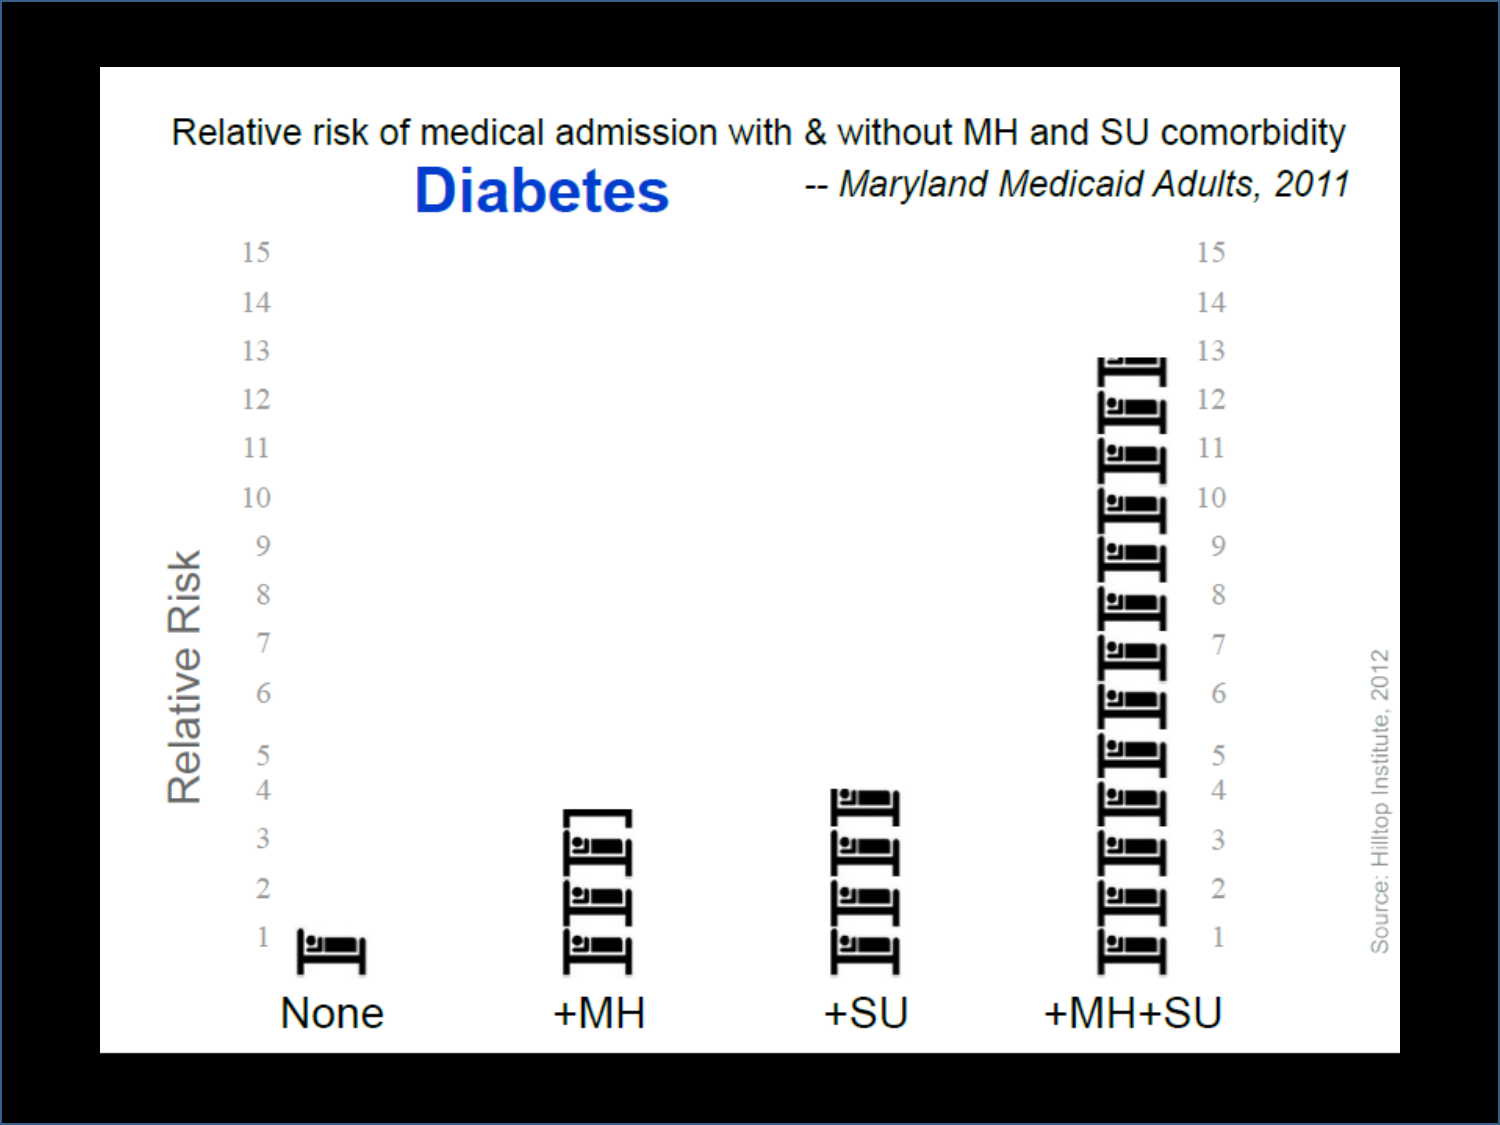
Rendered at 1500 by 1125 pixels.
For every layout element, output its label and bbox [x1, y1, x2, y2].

text_box [0, 0, 1500, 1125]
picture [100, 66, 1400, 1059]
